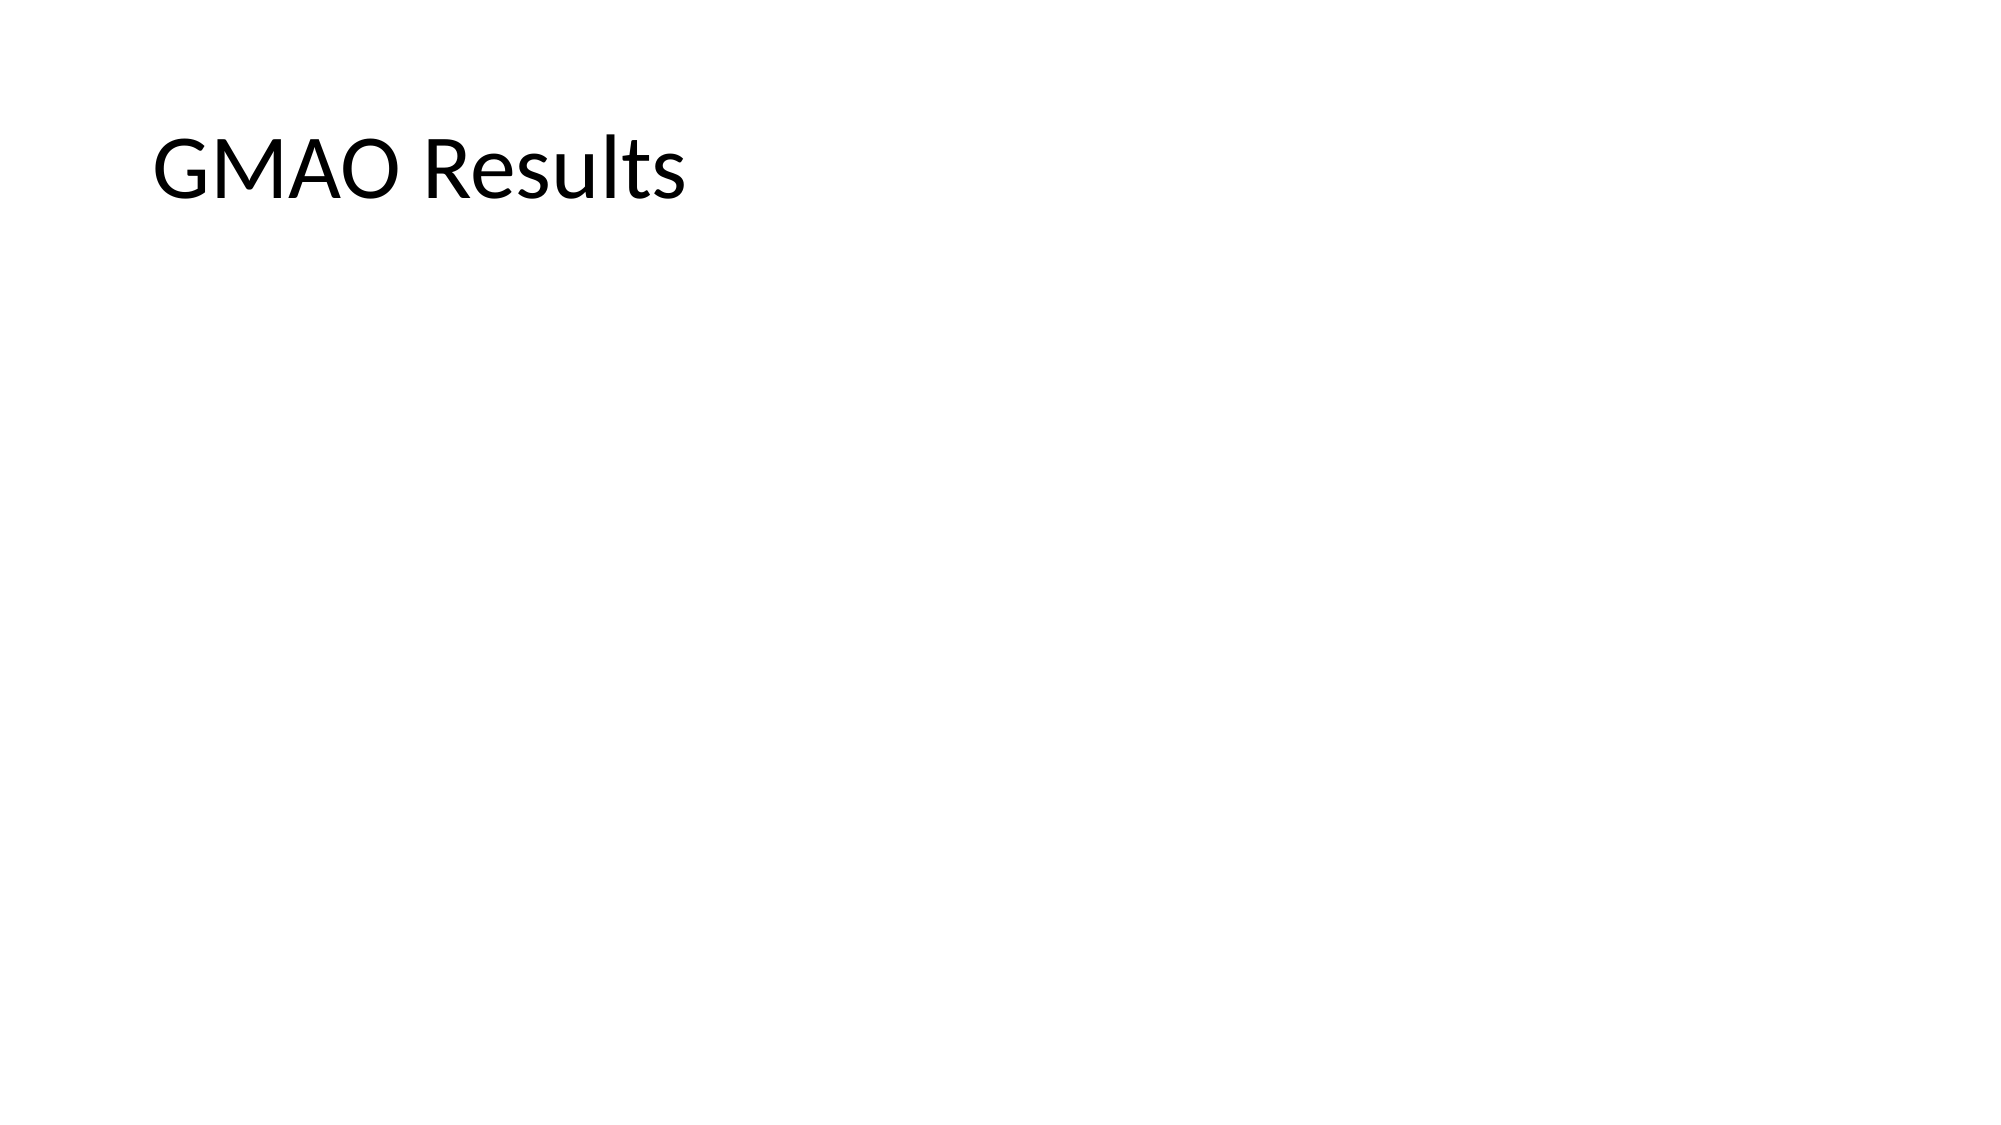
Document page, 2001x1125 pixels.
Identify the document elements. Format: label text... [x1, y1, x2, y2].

title GMAO Results [137, 59, 1863, 278]
